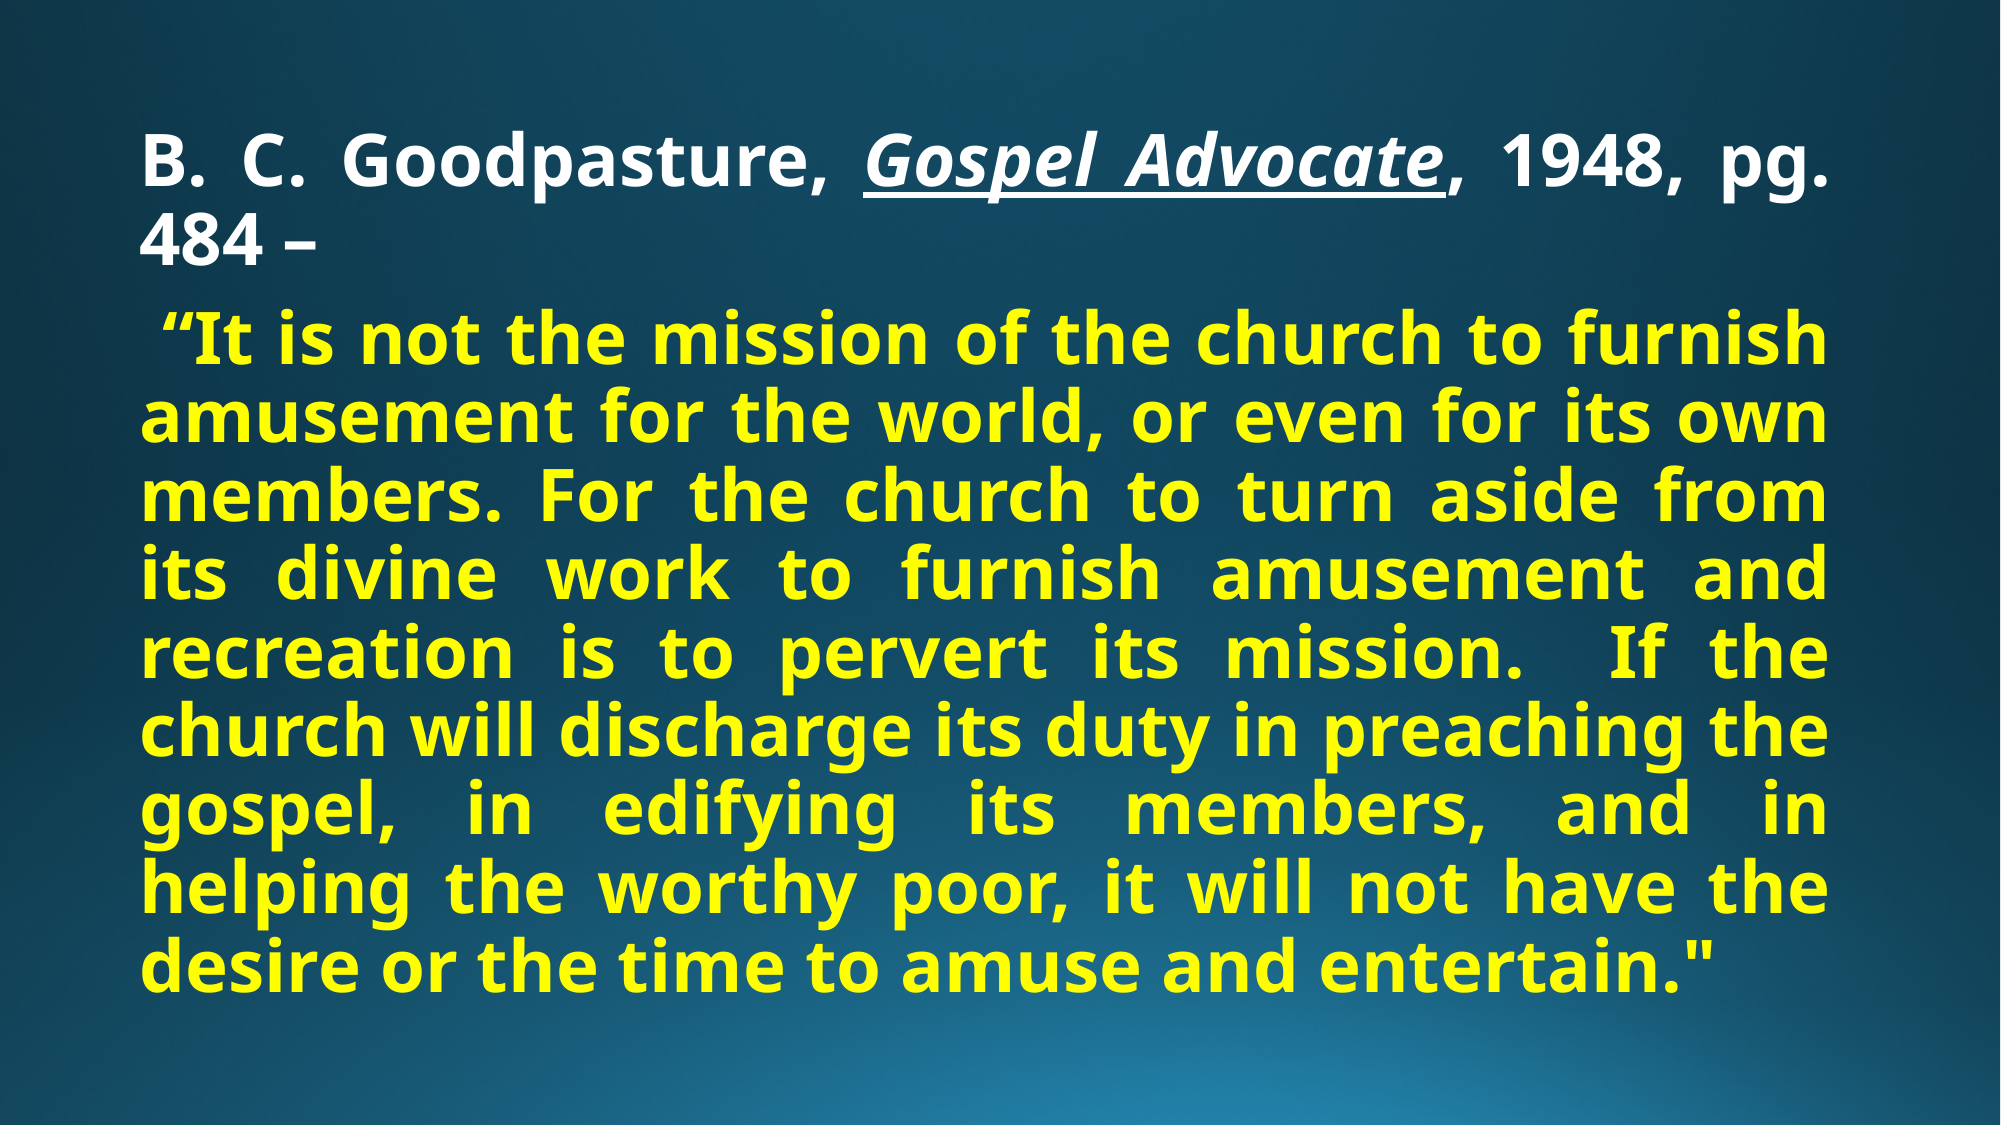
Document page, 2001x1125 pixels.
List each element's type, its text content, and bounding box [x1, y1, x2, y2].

list B. C. Goodpasture, Gospel Advocate, 1948, pg. 484 – “It is not the mission of the church to furnish amusement for the world, or even for its own members. For the church to turn aside from its divine work to furnish amusement and recreation is to pervert its mission. If the church will discharge its duty in preaching the gospel, in edifying its members, and in helping the worthy poor, it will not have the desire or the time to amuse and entertain." [124, 116, 1847, 1029]
picture [0, 0, 2001, 1125]
